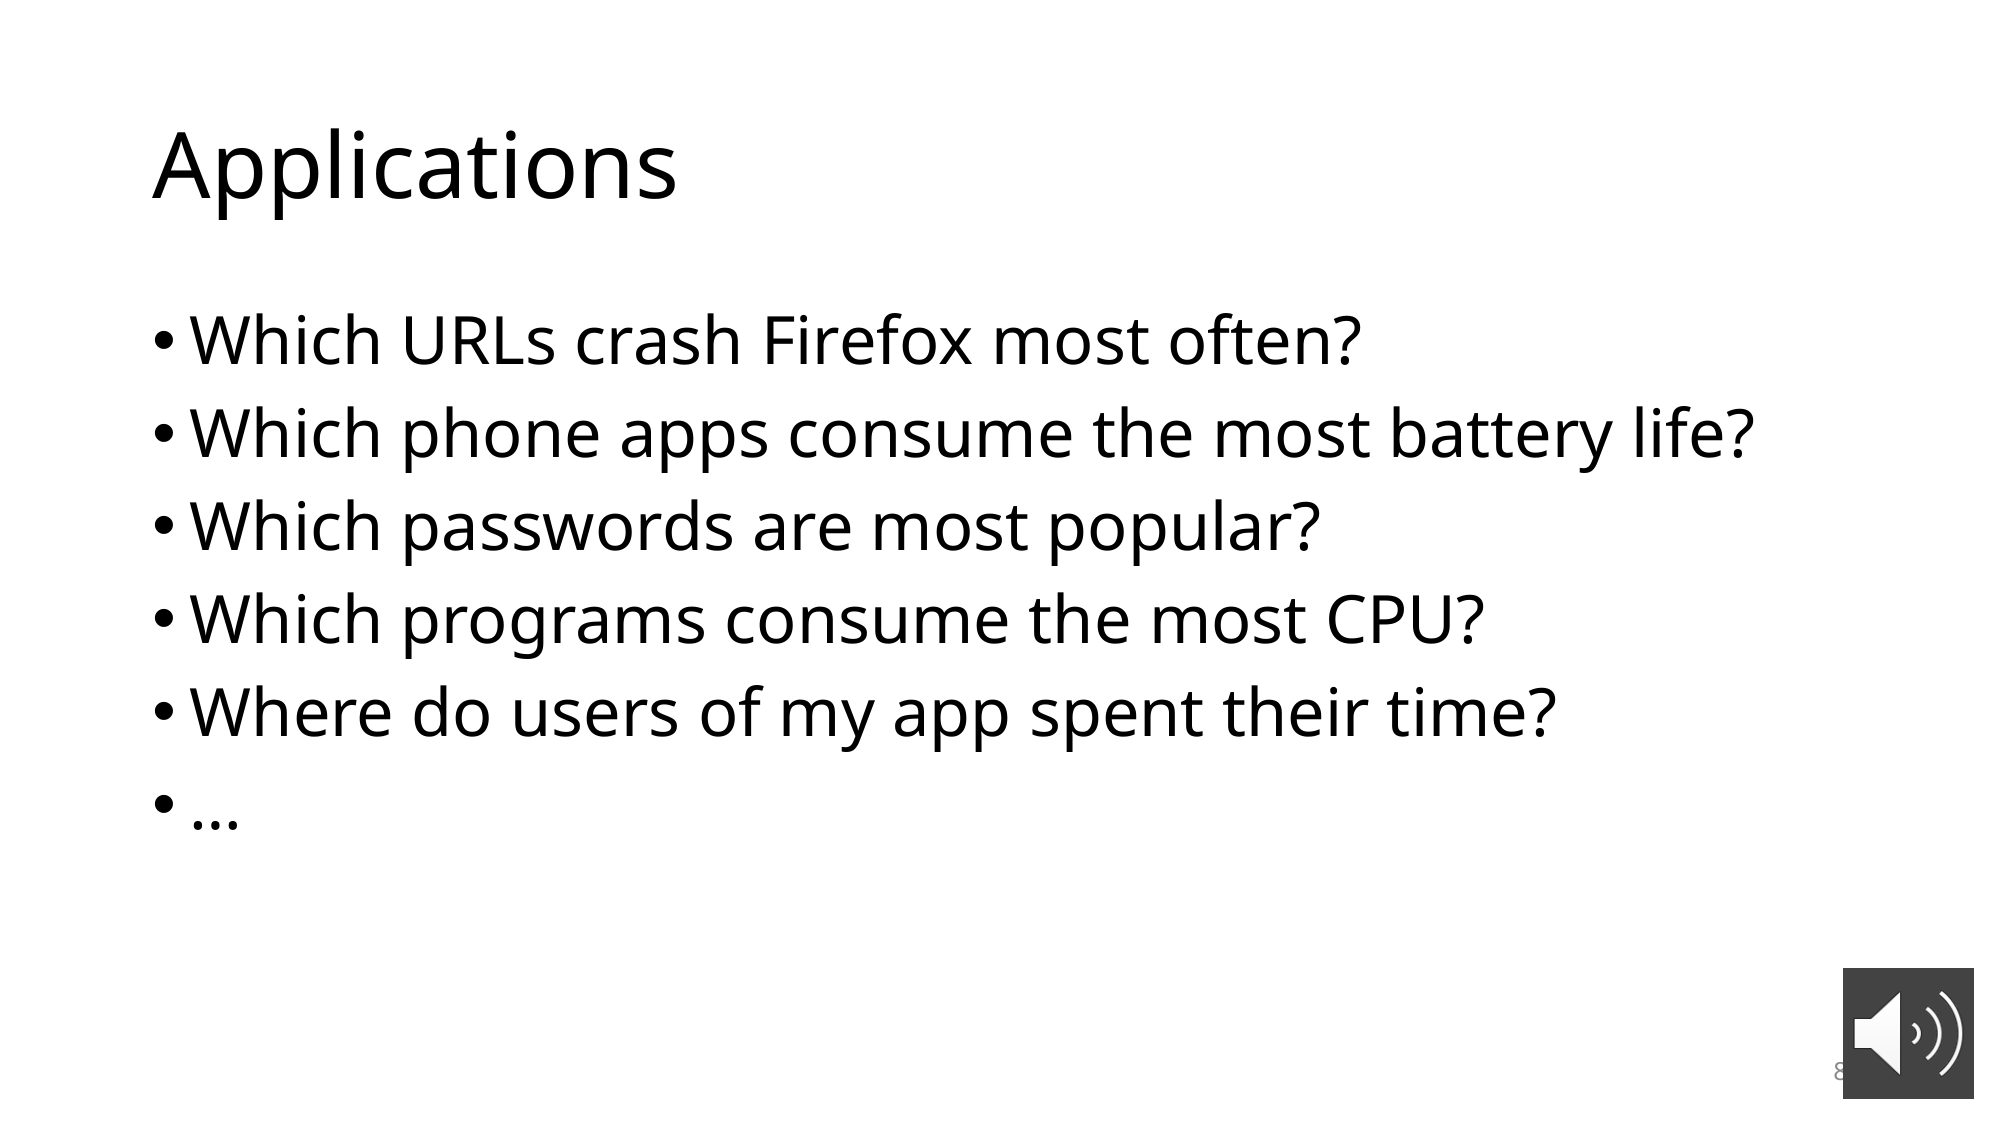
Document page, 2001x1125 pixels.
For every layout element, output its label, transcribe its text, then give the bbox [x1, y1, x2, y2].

slide_number 8 [1412, 1042, 1863, 1103]
title Applications [137, 59, 1863, 278]
list Which URLs crash Firefox most often? Which phone apps consume the most battery life? Which passwords are most popular? Which programs consume the most CPU? Where do users of my app spent their time? … [137, 299, 1863, 1014]
picture [1841, 966, 1975, 1100]
